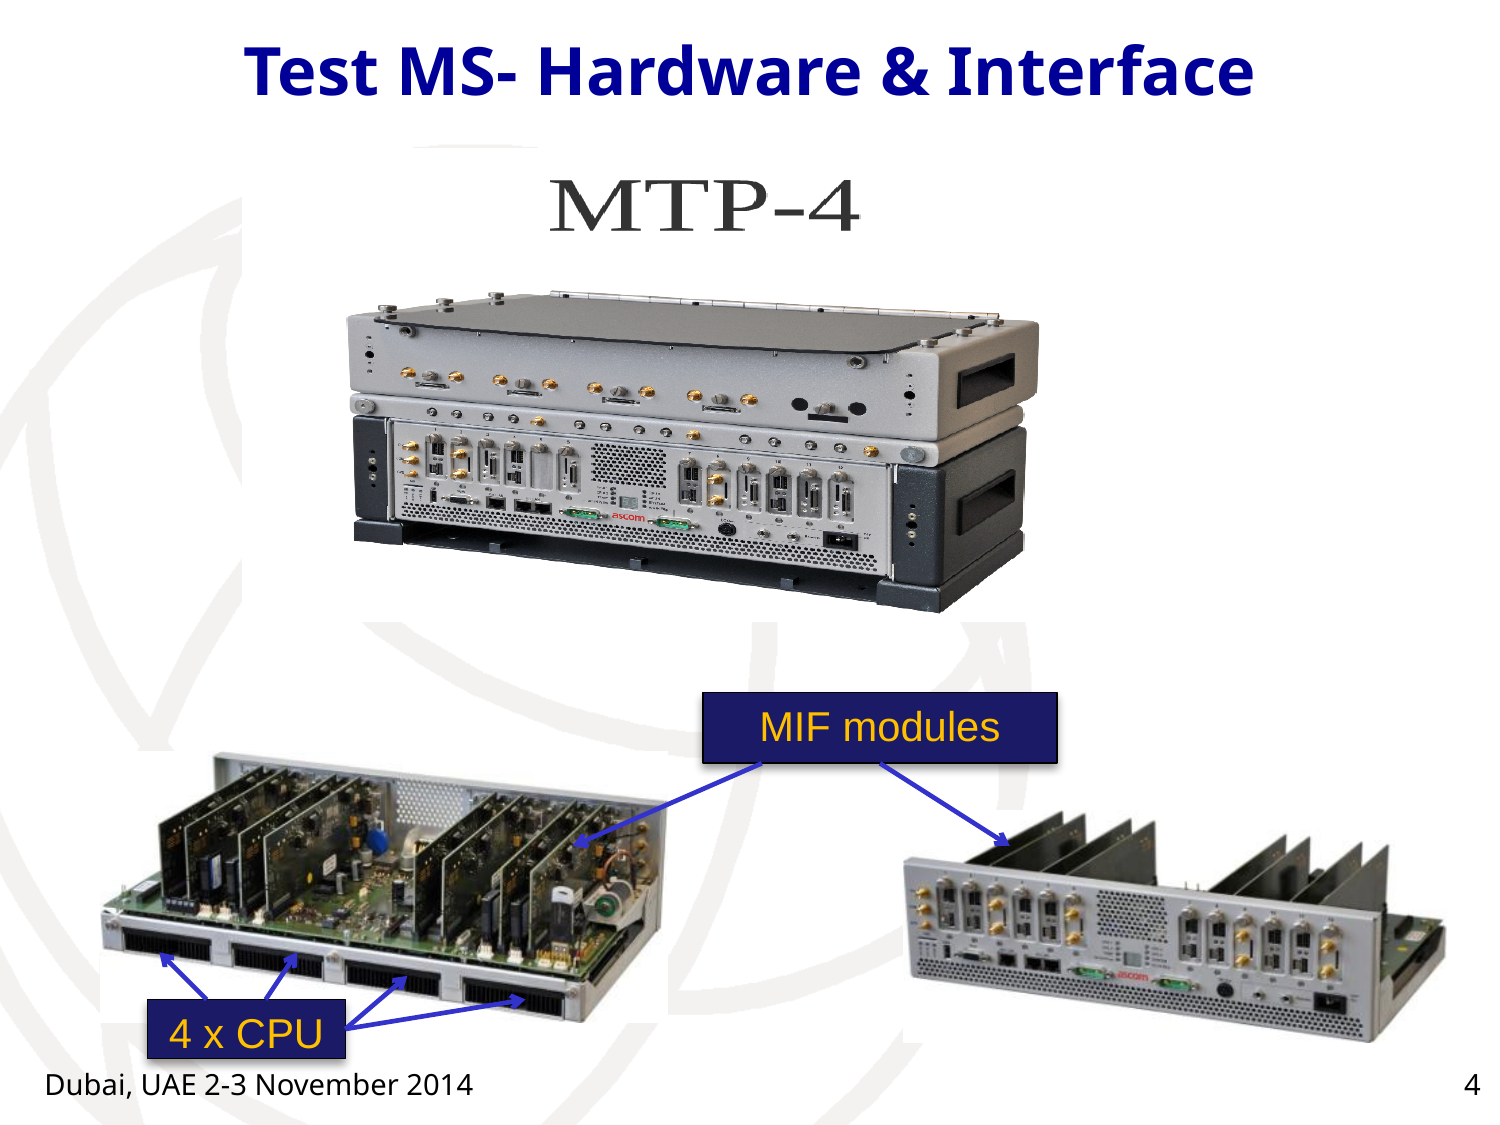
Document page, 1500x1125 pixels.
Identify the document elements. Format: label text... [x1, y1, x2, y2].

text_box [159, 951, 207, 1000]
picture [0, 125, 1447, 1125]
title Test MS- Hardware & Interface [52, 0, 1448, 138]
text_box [412, 999, 526, 1030]
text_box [879, 762, 1010, 847]
list MIF modules [702, 692, 1058, 764]
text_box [345, 975, 408, 1030]
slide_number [29, 1058, 692, 1111]
text_box 4 x CPU [147, 1032, 346, 1059]
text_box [265, 951, 298, 1000]
slide_number 4 [1271, 1058, 1497, 1125]
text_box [572, 762, 762, 847]
